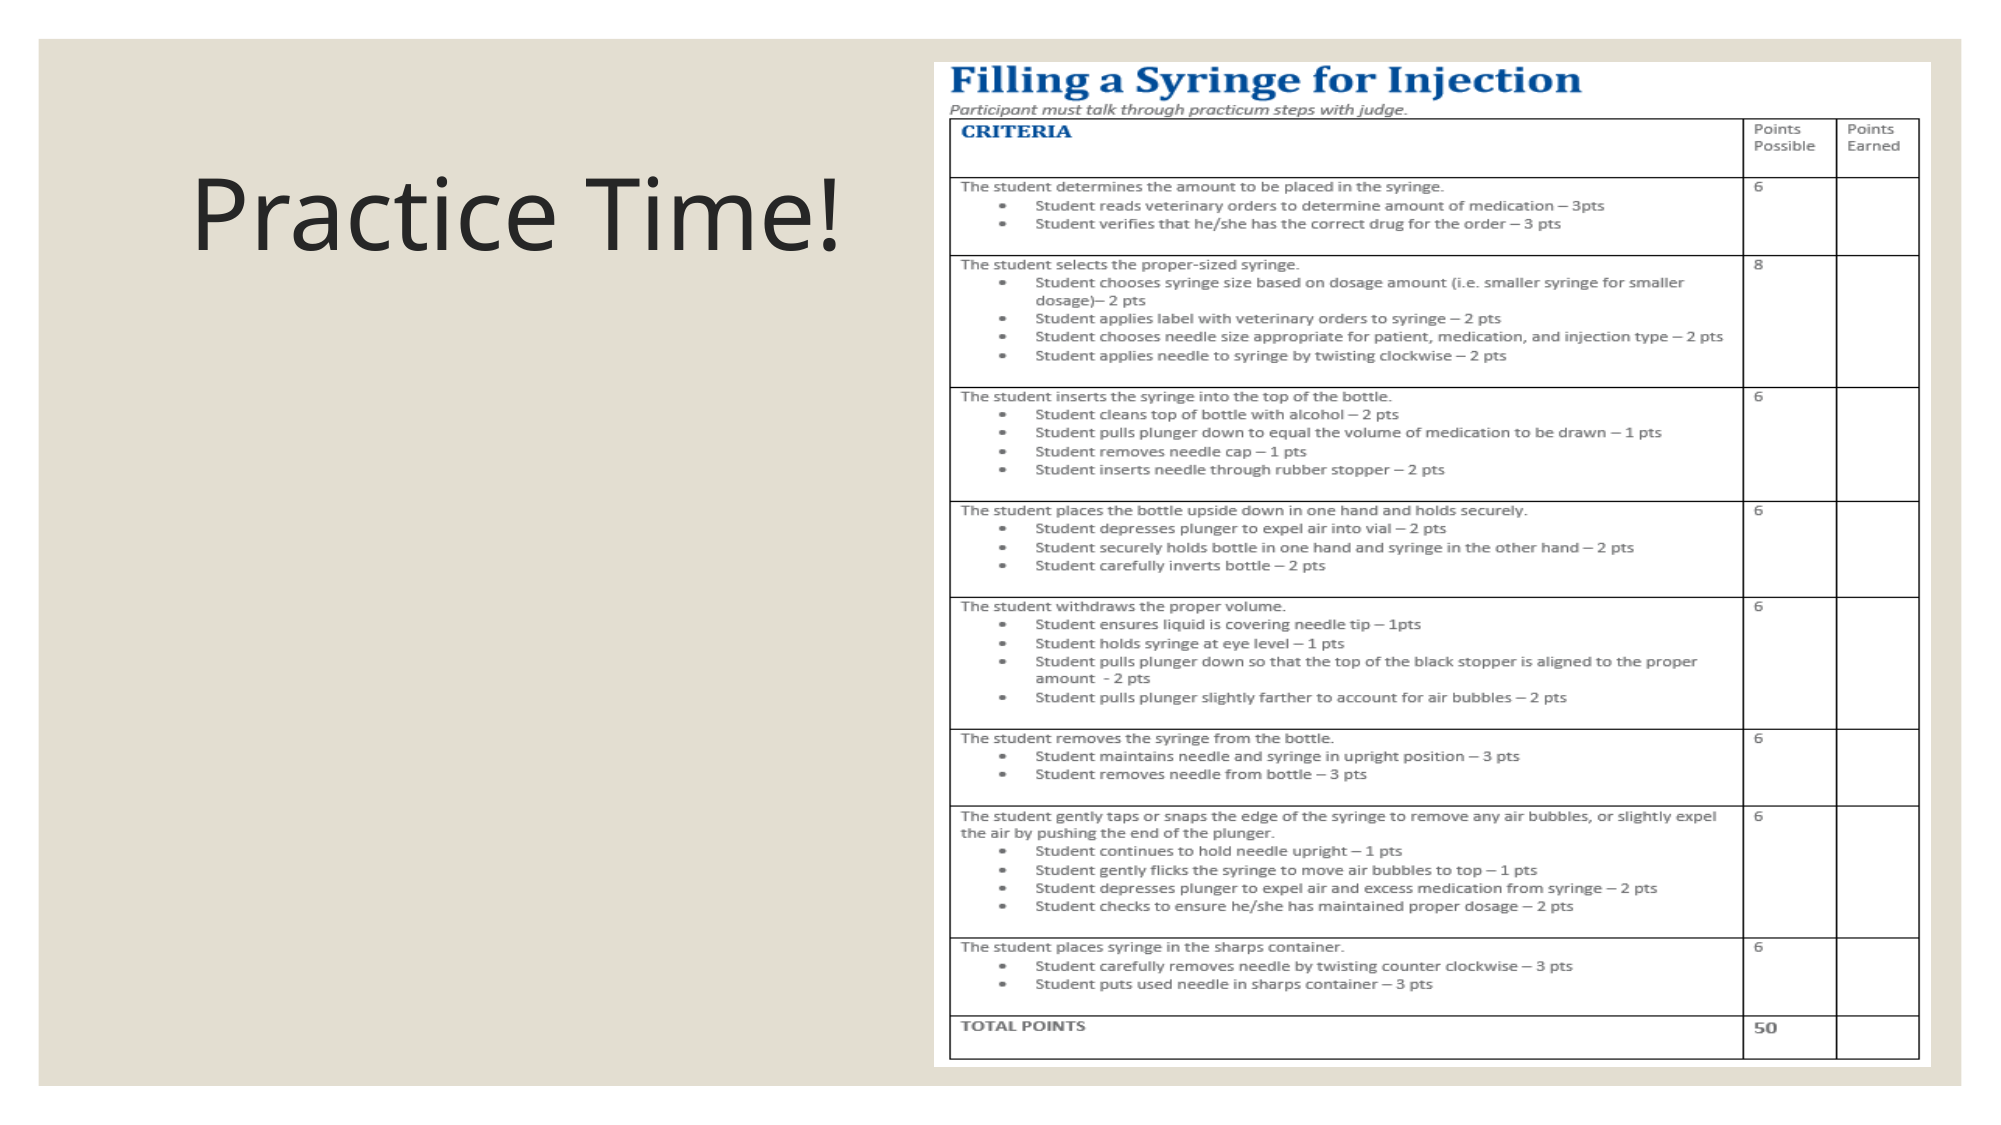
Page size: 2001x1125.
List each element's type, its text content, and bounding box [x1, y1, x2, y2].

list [934, 62, 1931, 1067]
title Practice Time! [174, 105, 928, 331]
